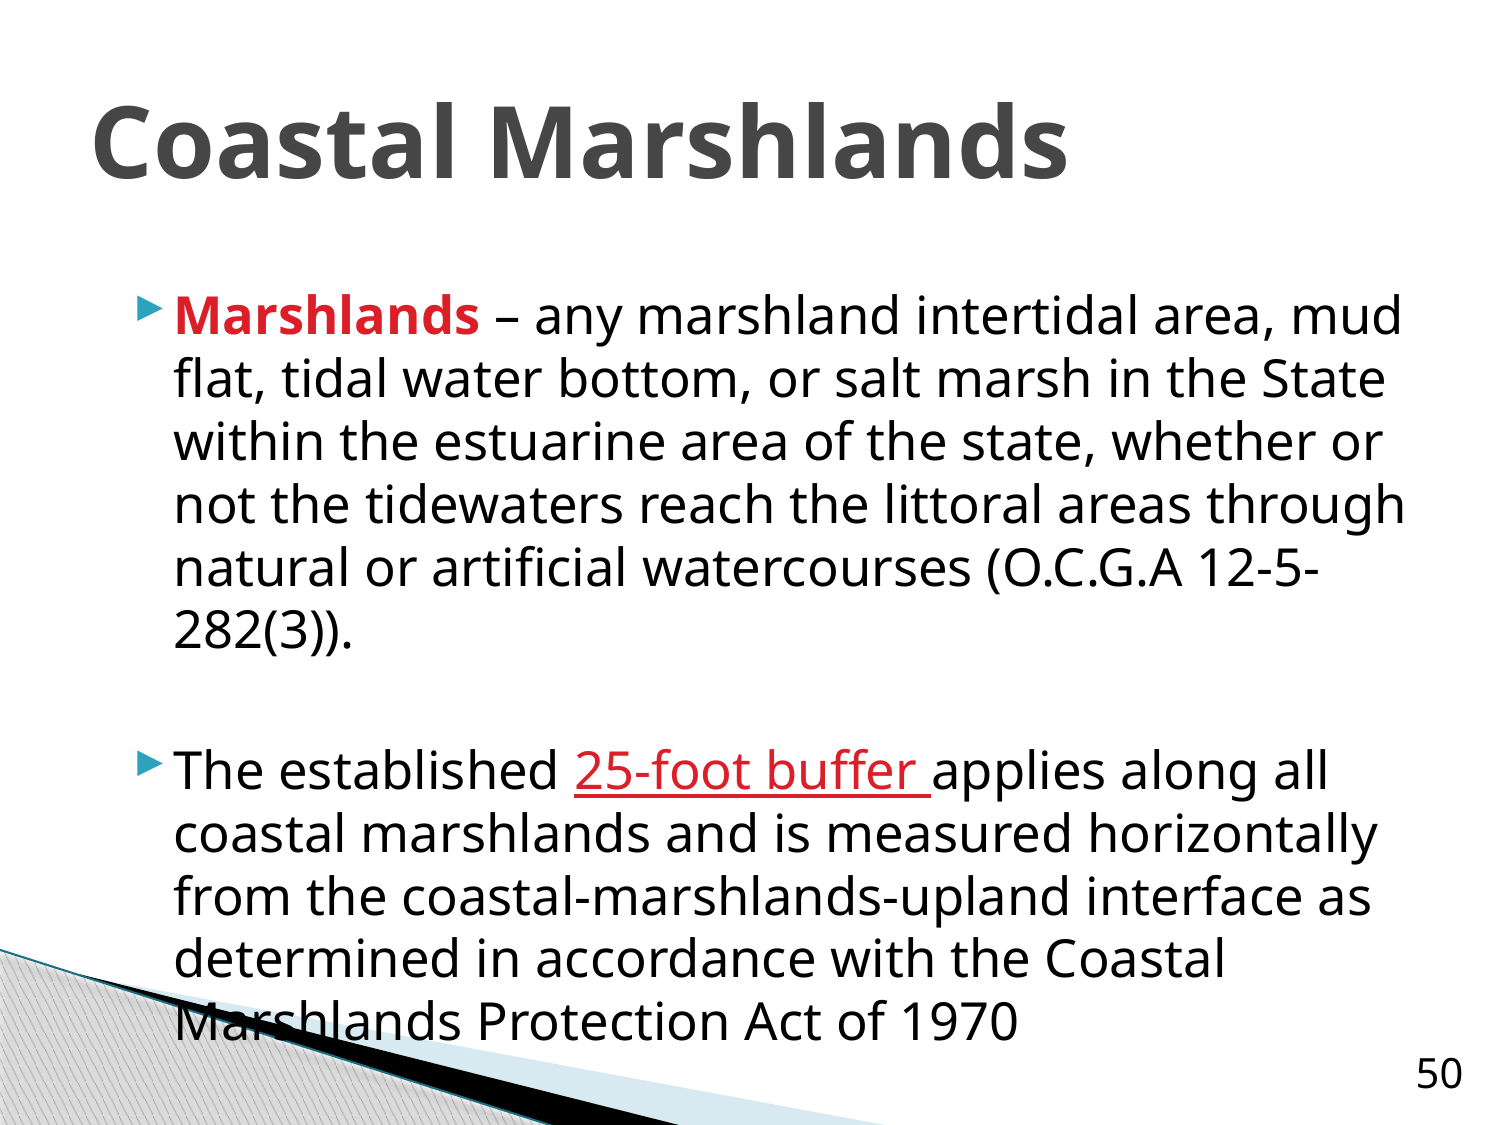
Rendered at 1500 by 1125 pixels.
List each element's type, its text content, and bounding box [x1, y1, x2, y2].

slide_number 50 [1374, 1051, 1479, 1112]
title Coastal Marshlands [75, 45, 1438, 233]
list Marshlands – any marshland intertidal area, mud flat, tidal water bottom, or salt marsh in the State within the estuarine area of the state, whether or not the tidewaters reach the littoral areas through natural or artificial watercourses (O.C.G.A 12-5-282(3)). The established 25-foot buffer applies along all coastal marshlands and is measured horizontally from the coastal-marshlands-upland interface as determined in accordance with the Coastal Marshlands Protection Act of 1970 [100, 275, 1438, 1063]
